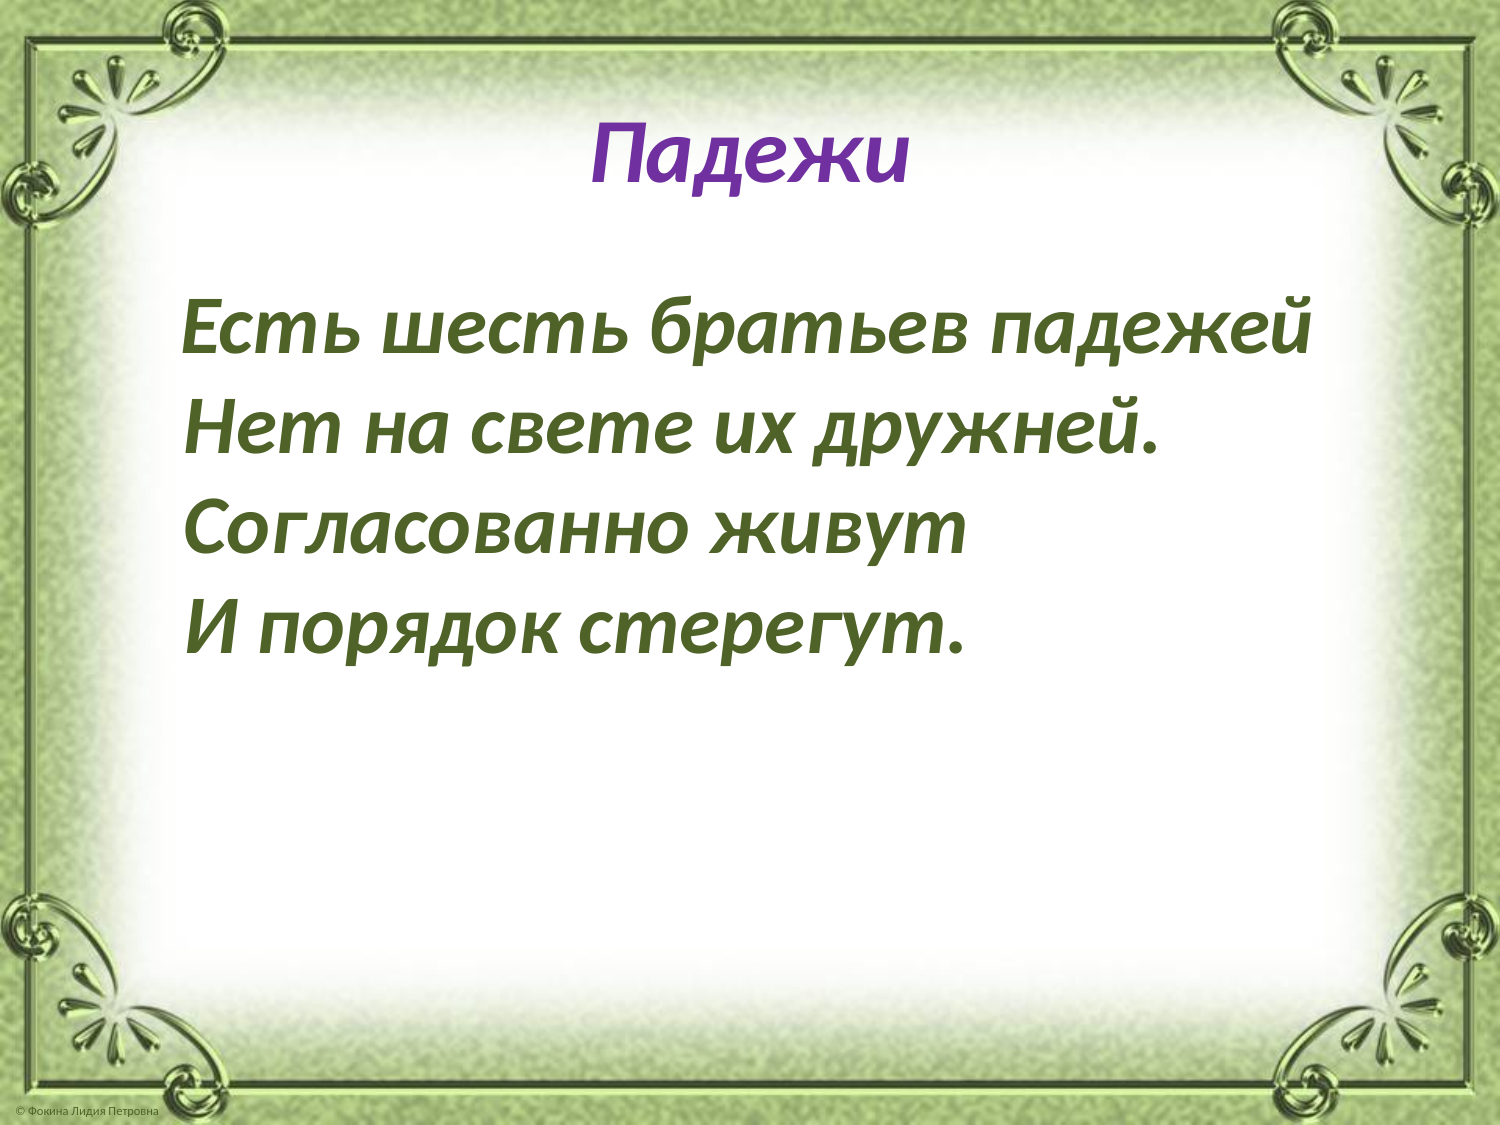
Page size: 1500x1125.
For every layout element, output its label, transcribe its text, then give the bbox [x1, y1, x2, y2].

picture [0, 0, 1500, 1125]
title Падежи [75, 58, 1425, 233]
list Есть шесть братьев падежей Нет на свете их дружней. Согласованно живут И порядок стерегут. [75, 262, 1425, 1005]
